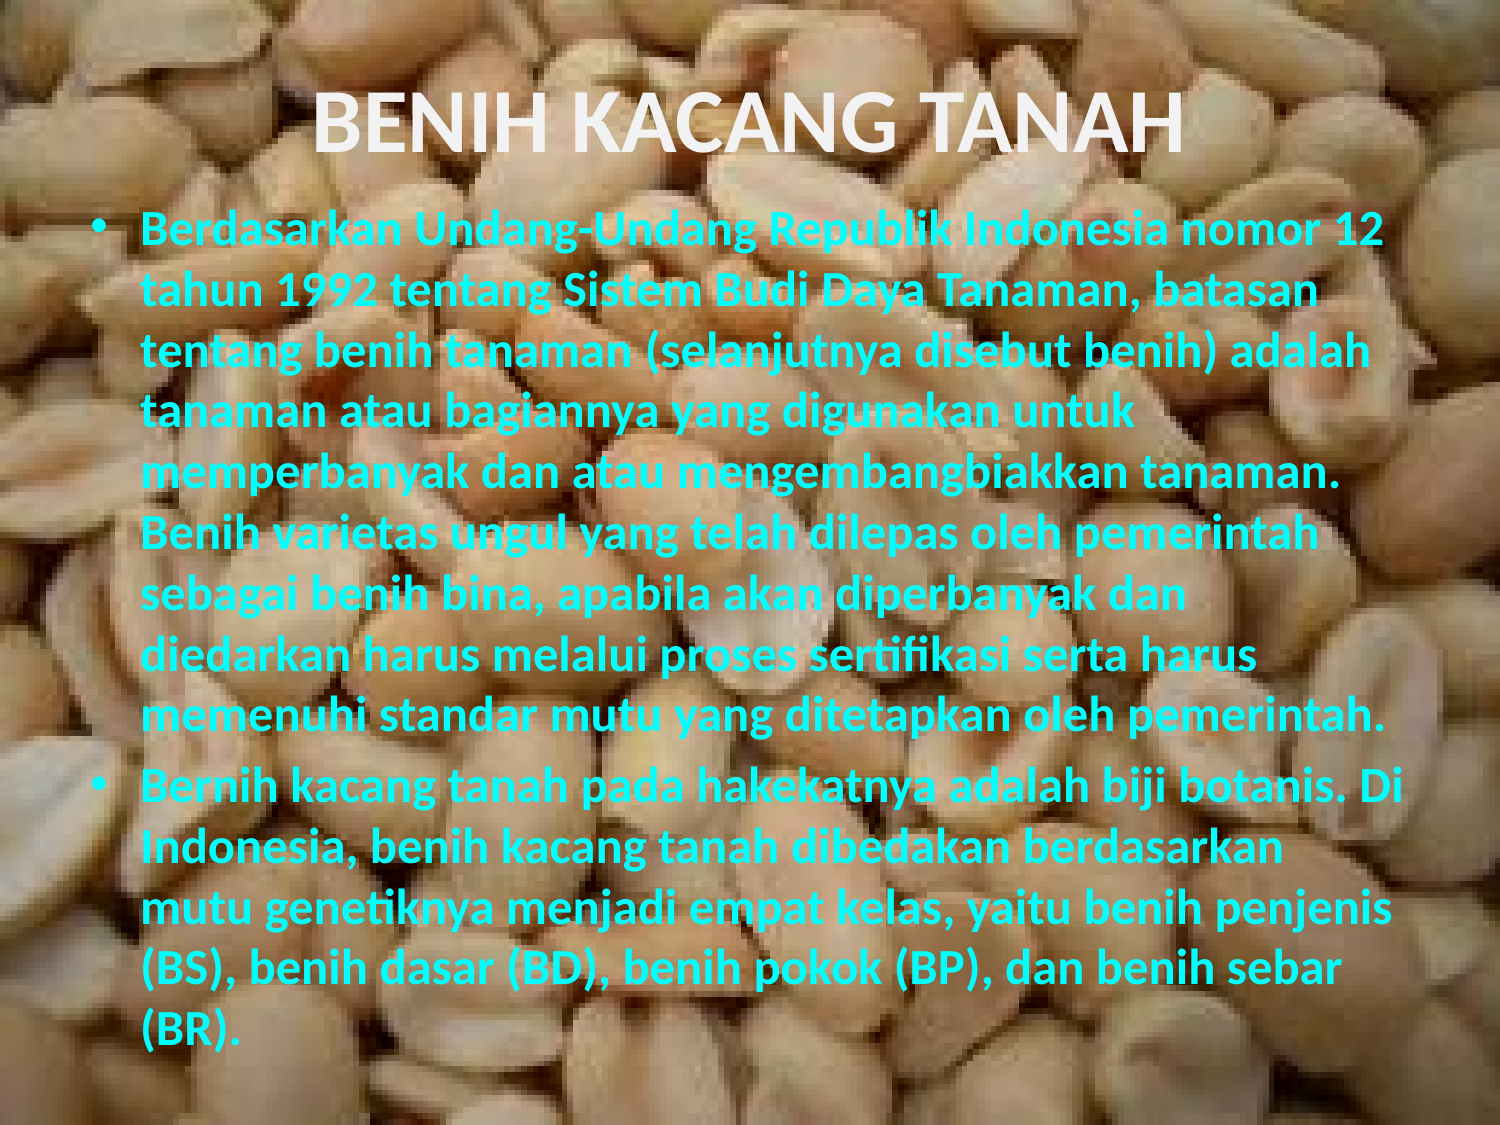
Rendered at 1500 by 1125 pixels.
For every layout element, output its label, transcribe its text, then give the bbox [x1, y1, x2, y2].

list Berdasarkan Undang-Undang Republik Indonesia nomor 12 tahun 1992 tentang Sistem Budi Daya Tanaman, batasan tentang benih tanaman (selanjutnya disebut benih) adalah tanaman atau bagiannya yang digunakan untuk memperbanyak dan atau mengembangbiakkan tanaman. Benih varietas ungul yang telah dilepas oleh pemerintah sebagai benih bina, apabila akan diperbanyak dan diedarkan harus melalui proses sertifikasi serta harus memenuhi standar mutu yang ditetapkan oleh pemerintah. Bernih kacang tanah pada hakekatnya adalah biji botanis. Di Indonesia, benih kacang tanah dibedakan berdasarkan mutu genetiknya menjadi empat kelas, yaitu benih penjenis (BS), benih dasar (BD), benih pokok (BP), dan benih sebar (BR). [75, 187, 1425, 1090]
title BENIH KACANG TANAH [75, 45, 1425, 187]
picture [0, 0, 1500, 1125]
